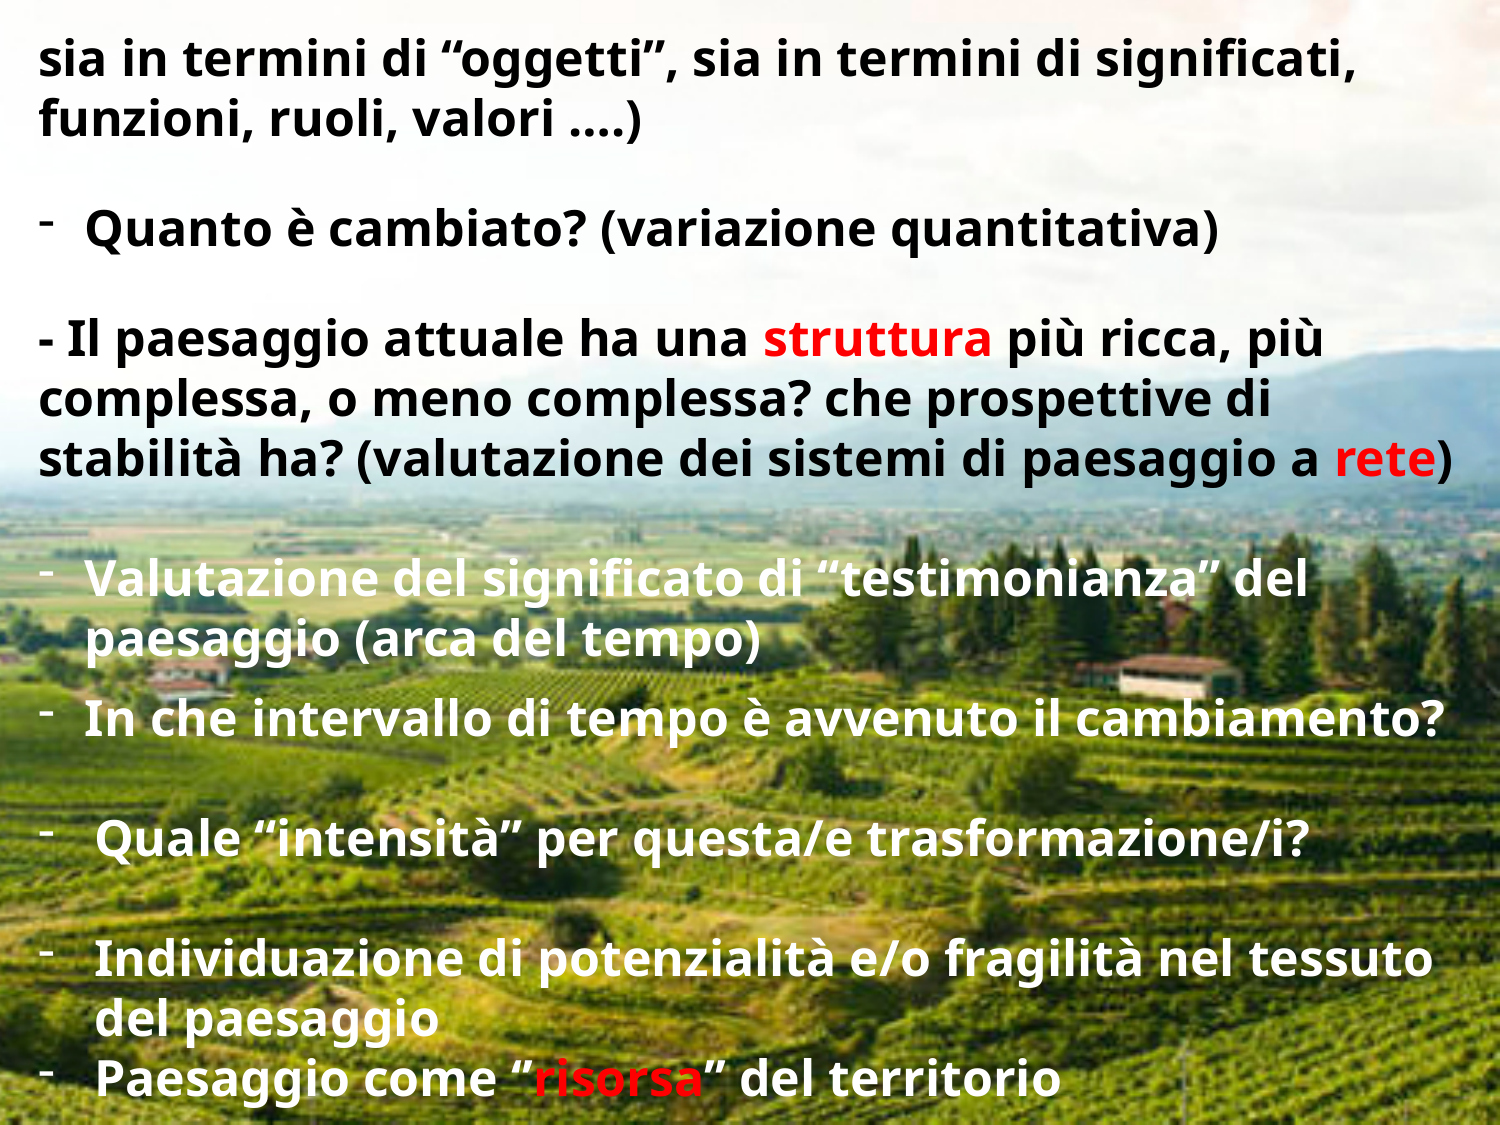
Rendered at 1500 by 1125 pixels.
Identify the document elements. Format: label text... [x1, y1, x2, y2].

picture [0, 0, 1500, 1125]
text_box sia in termini di “oggetti”, sia in termini di significati, funzioni, ruoli, valori ….) Quanto è cambiato? (variazione quantitativa) - Il paesaggio attuale ha una struttura più ricca, più complessa, o meno complessa? che prospettive di stabilità ha? (valutazione dei sistemi di paesaggio a rete) Valutazione del significato di “testimonianza” del paesaggio (arca del tempo) In che intervallo di tempo è avvenuto il cambiamento? Quale “intensità” per questa/e trasformazione/i? Individuazione di potenzialità e/o fragilità nel tessuto del paesaggio Paesaggio come ‘’risorsa’’ del territorio [23, 19, 1477, 1114]
